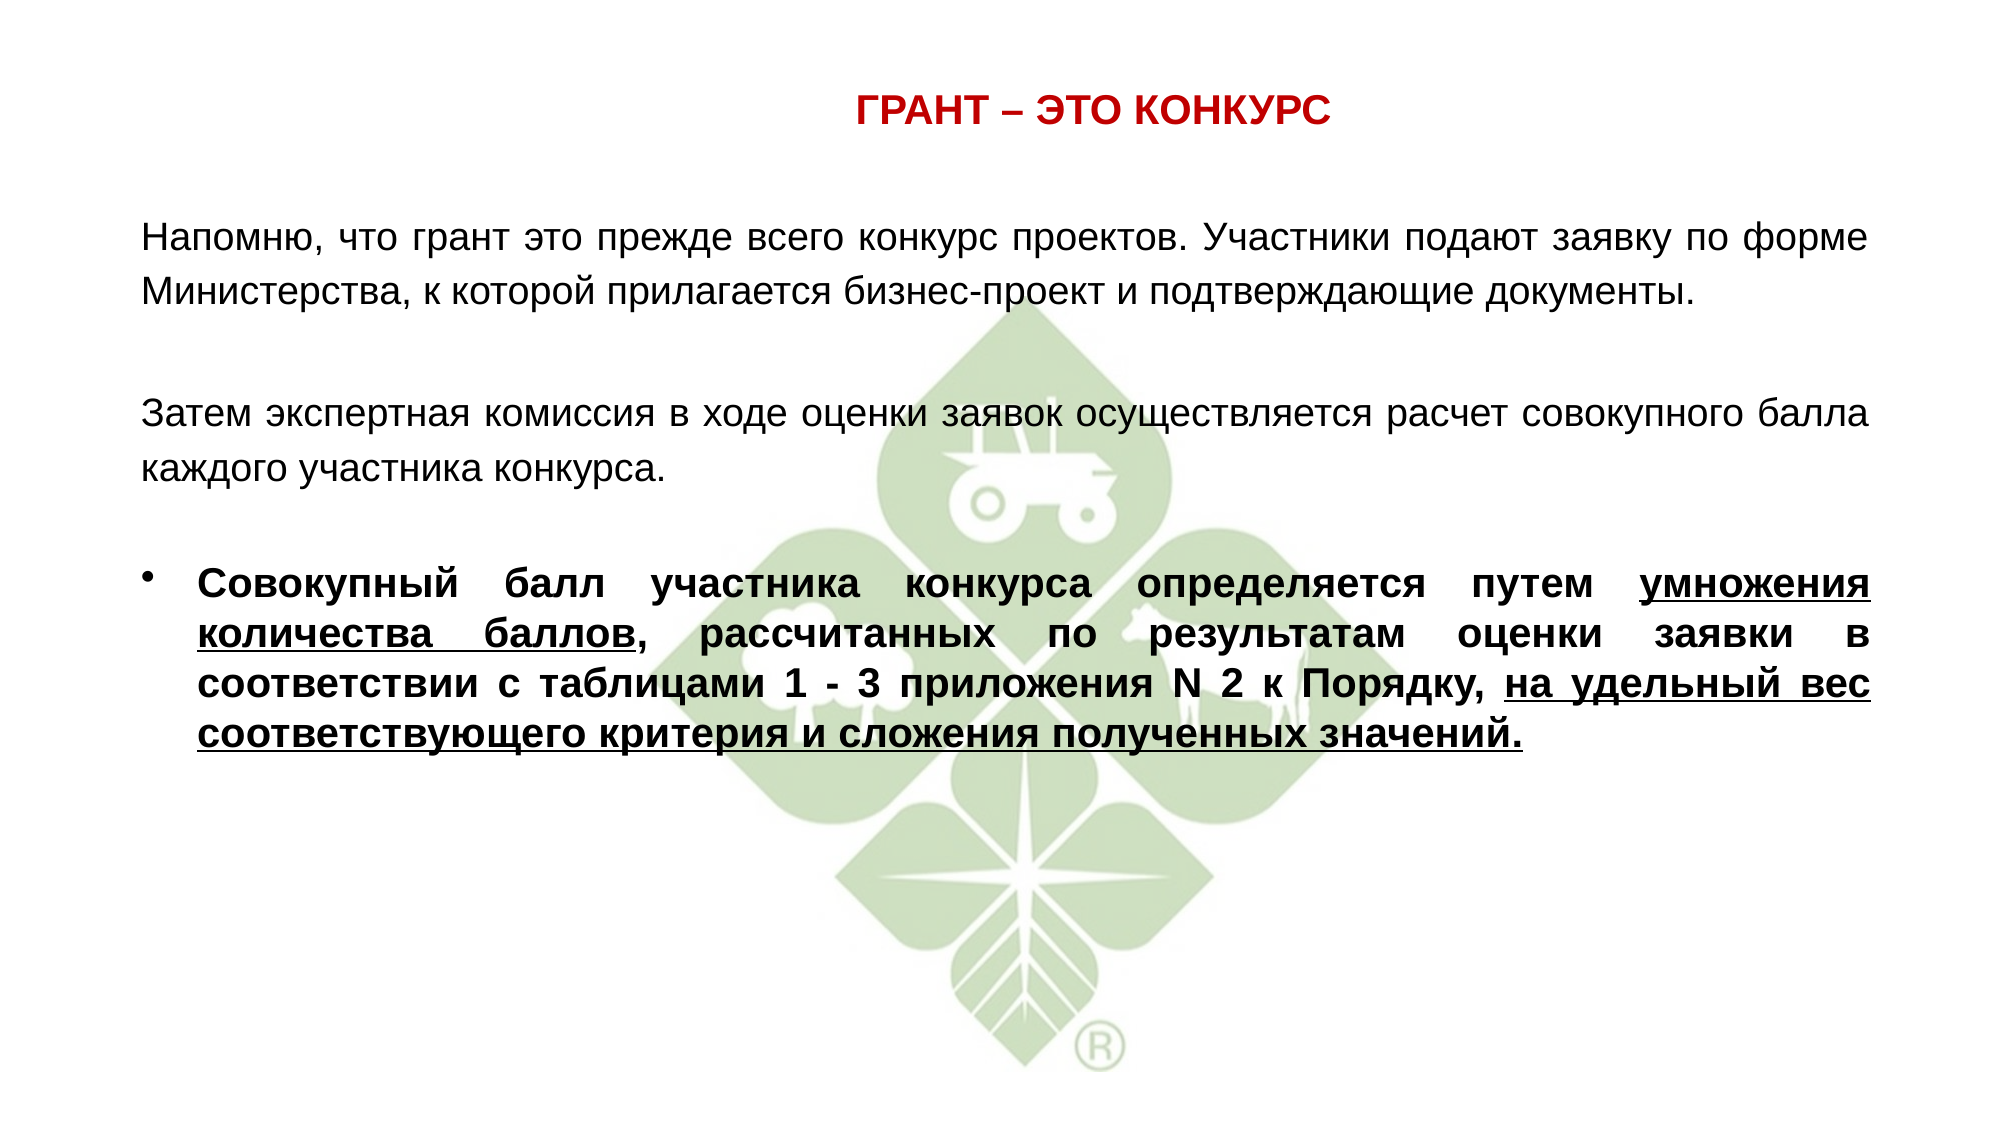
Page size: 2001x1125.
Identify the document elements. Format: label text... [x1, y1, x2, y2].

title ГРАНТ – ЭТО КОНКУРС [510, 31, 1677, 184]
picture [633, 296, 1410, 1073]
list Напомню, что грант это прежде всего конкурс проектов. Участники подают заявку по форме Министерства, к которой прилагается бизнес-проект и подтверждающие документы. Затем экспертная комиссия в ходе оценки заявок осуществляется расчет совокупного балла каждого участника конкурса. Совокупный балл участника конкурса определяется путем умножения количества баллов, рассчитанных по результатам оценки заявки в соответствии с таблицами 1 - 3 приложения N 2 к Порядку, на удельный вес соответствующего критерия и сложения полученных значений. [125, 184, 1886, 1083]
